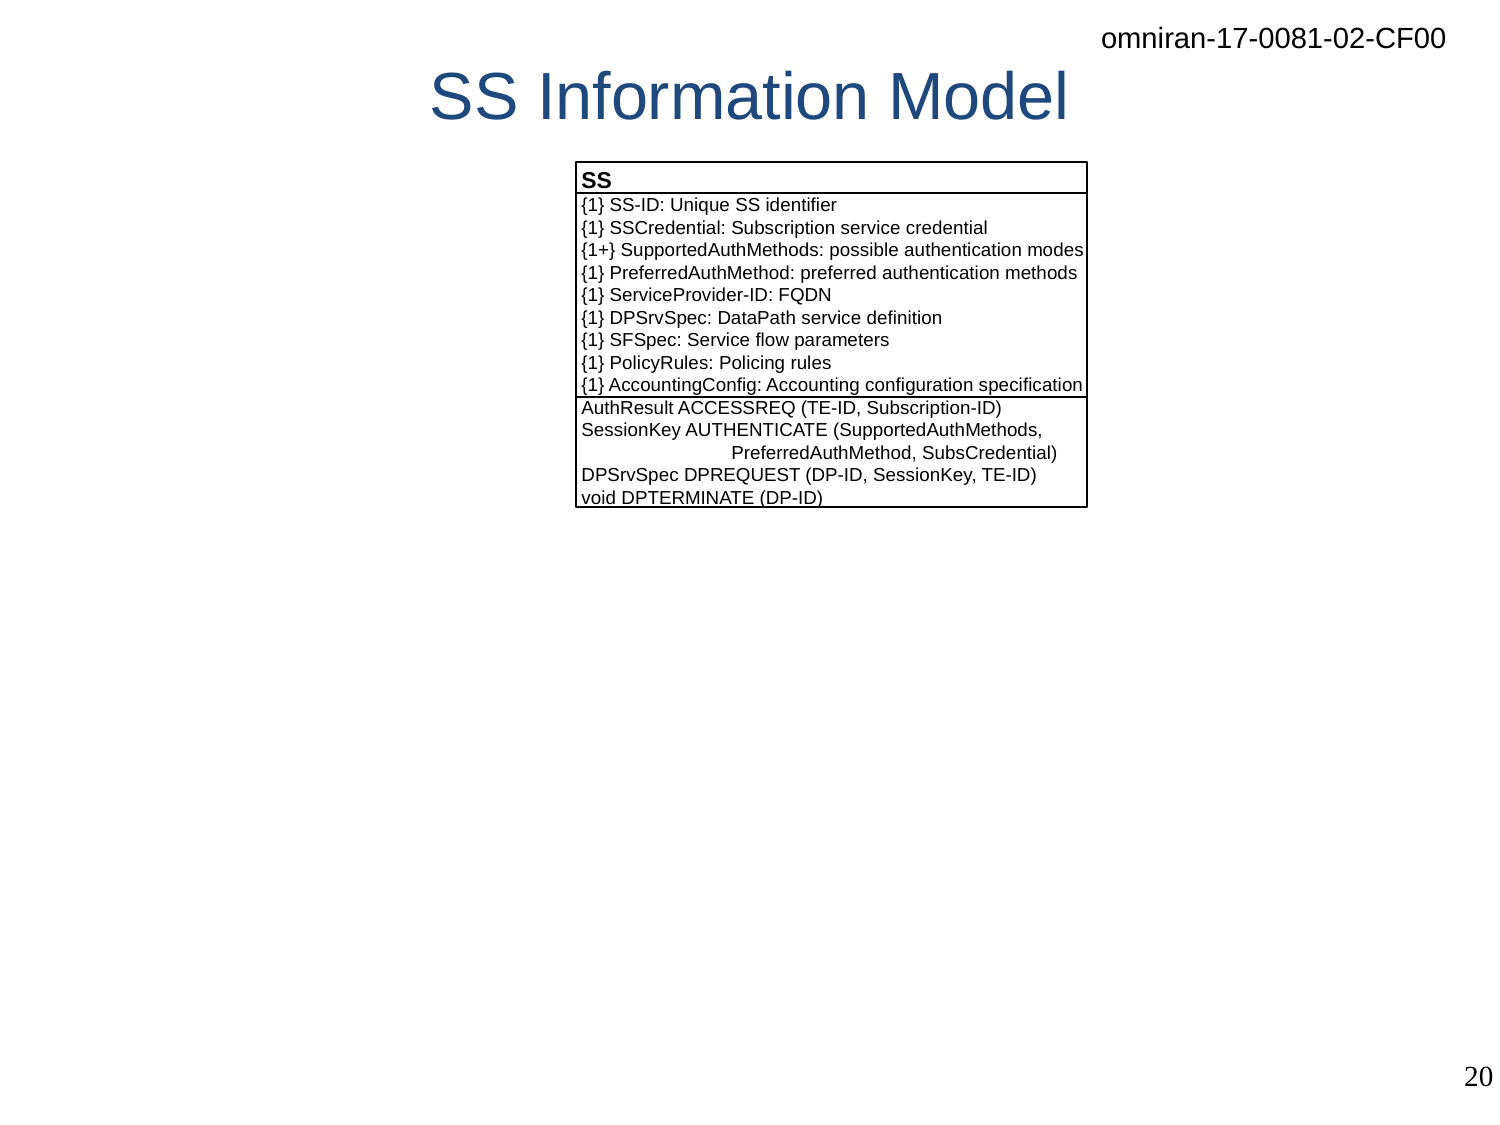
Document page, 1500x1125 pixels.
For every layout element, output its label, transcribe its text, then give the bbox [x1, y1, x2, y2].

title SS Information Model [75, 45, 1425, 233]
text_box SS {1} SS-ID: Unique SS identifier {1} SSCredential: Subscription service credential {1+} SupportedAuthMethods: possible authentication modes {1} PreferredAuthMethod: preferred authentication methods {1} ServiceProvider-ID: FQDN {1} DPSrvSpec: DataPath service definition {1} SFSpec: Service flow parameters {1} PolicyRules: Policing rules {1} AccountingConfig: Accounting configuration specification AuthResult ACCESSREQ (TE-ID, Subscription-ID) SessionKey AUTHENTICATE (SupportedAuthMethods, PreferredAuthMethod, SubsCredential) DPSrvSpec DPREQUEST (DP-ID, SessionKey, TE-ID) void DPTERMINATE (DP-ID) [575, 402, 1088, 508]
text_box SS {1} SS-ID: Unique SS identifier {1} SSCredential: Subscription service credential {1+} SupportedAuthMethods: possible authentication modes {1} PreferredAuthMethod: preferred authentication methods {1} ServiceProvider-ID: FQDN {1} DPSrvSpec: DataPath service definition {1} SFSpec: Service flow parameters {1} PolicyRules: Policing rules {1} AccountingConfig: Accounting configuration specification AuthResult ACCESSREQ (TE-ID, Subscription-ID) SessionKey AUTHENTICATE (SupportedAuthMethods, PreferredAuthMethod, SubsCredential) DPSrvSpec DPREQUEST (DP-ID, SessionKey, TE-ID) void DPTERMINATE (DP-ID) [575, 198, 1088, 396]
text_box SS {1} SS-ID: Unique SS identifier {1} SSCredential: Subscription service credential {1+} SupportedAuthMethods: possible authentication modes {1} PreferredAuthMethod: preferred authentication methods {1} ServiceProvider-ID: FQDN {1} DPSrvSpec: DataPath service definition {1} SFSpec: Service flow parameters {1} PolicyRules: Policing rules {1} AccountingConfig: Accounting configuration specification AuthResult ACCESSREQ (TE-ID, Subscription-ID) SessionKey AUTHENTICATE (SupportedAuthMethods, PreferredAuthMethod, SubsCredential) DPSrvSpec DPREQUEST (DP-ID, SessionKey, TE-ID) void DPTERMINATE (DP-ID) [575, 162, 1088, 192]
